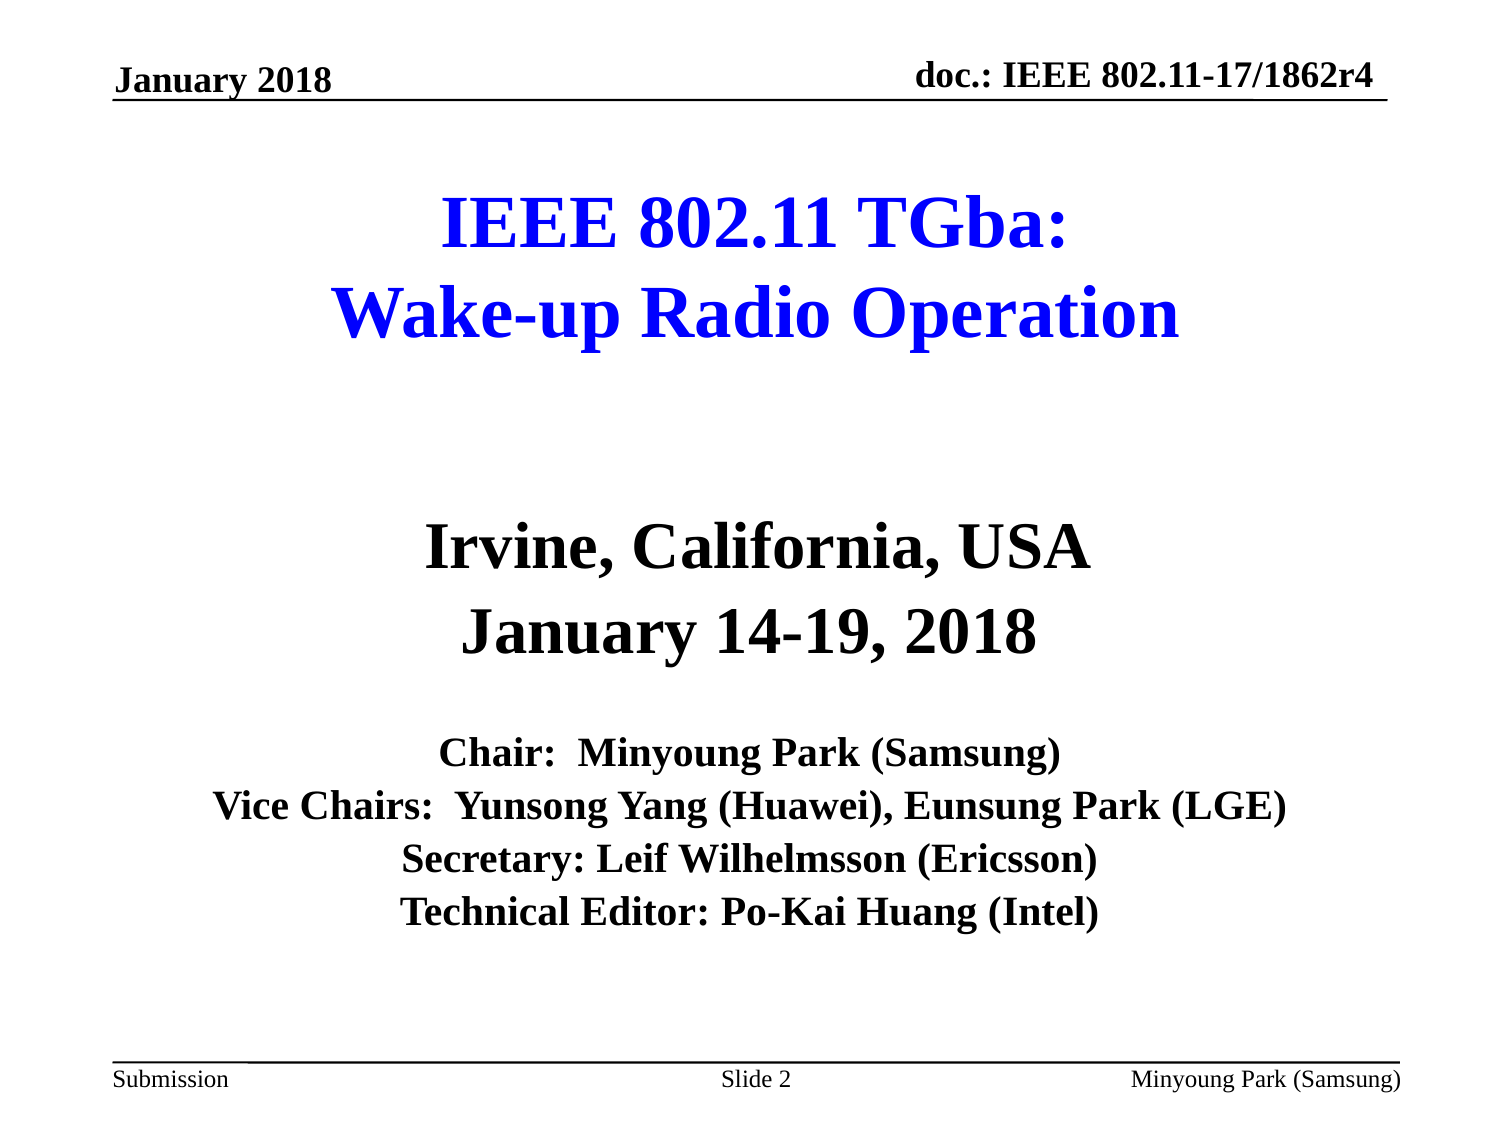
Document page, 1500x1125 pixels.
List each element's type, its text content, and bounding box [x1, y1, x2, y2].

title IEEE 802.11 TGba: Wake-up Radio Operation [117, 175, 1393, 351]
list Irvine, California, USA January 14-19, 2018 Chair: Minyoung Park (Samsung) Vice Chairs: Yunsong Yang (Huawei), Eunsung Park (LGE) Secretary: Leif Wilhelmsson (Ericsson) Technical Editor: Po-Kai Huang (Intel) [112, 324, 1388, 1000]
slide_number Slide 2 [712, 1061, 800, 1093]
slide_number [114, 54, 335, 101]
footer Minyoung Park (Samsung) [949, 1061, 1402, 1093]
